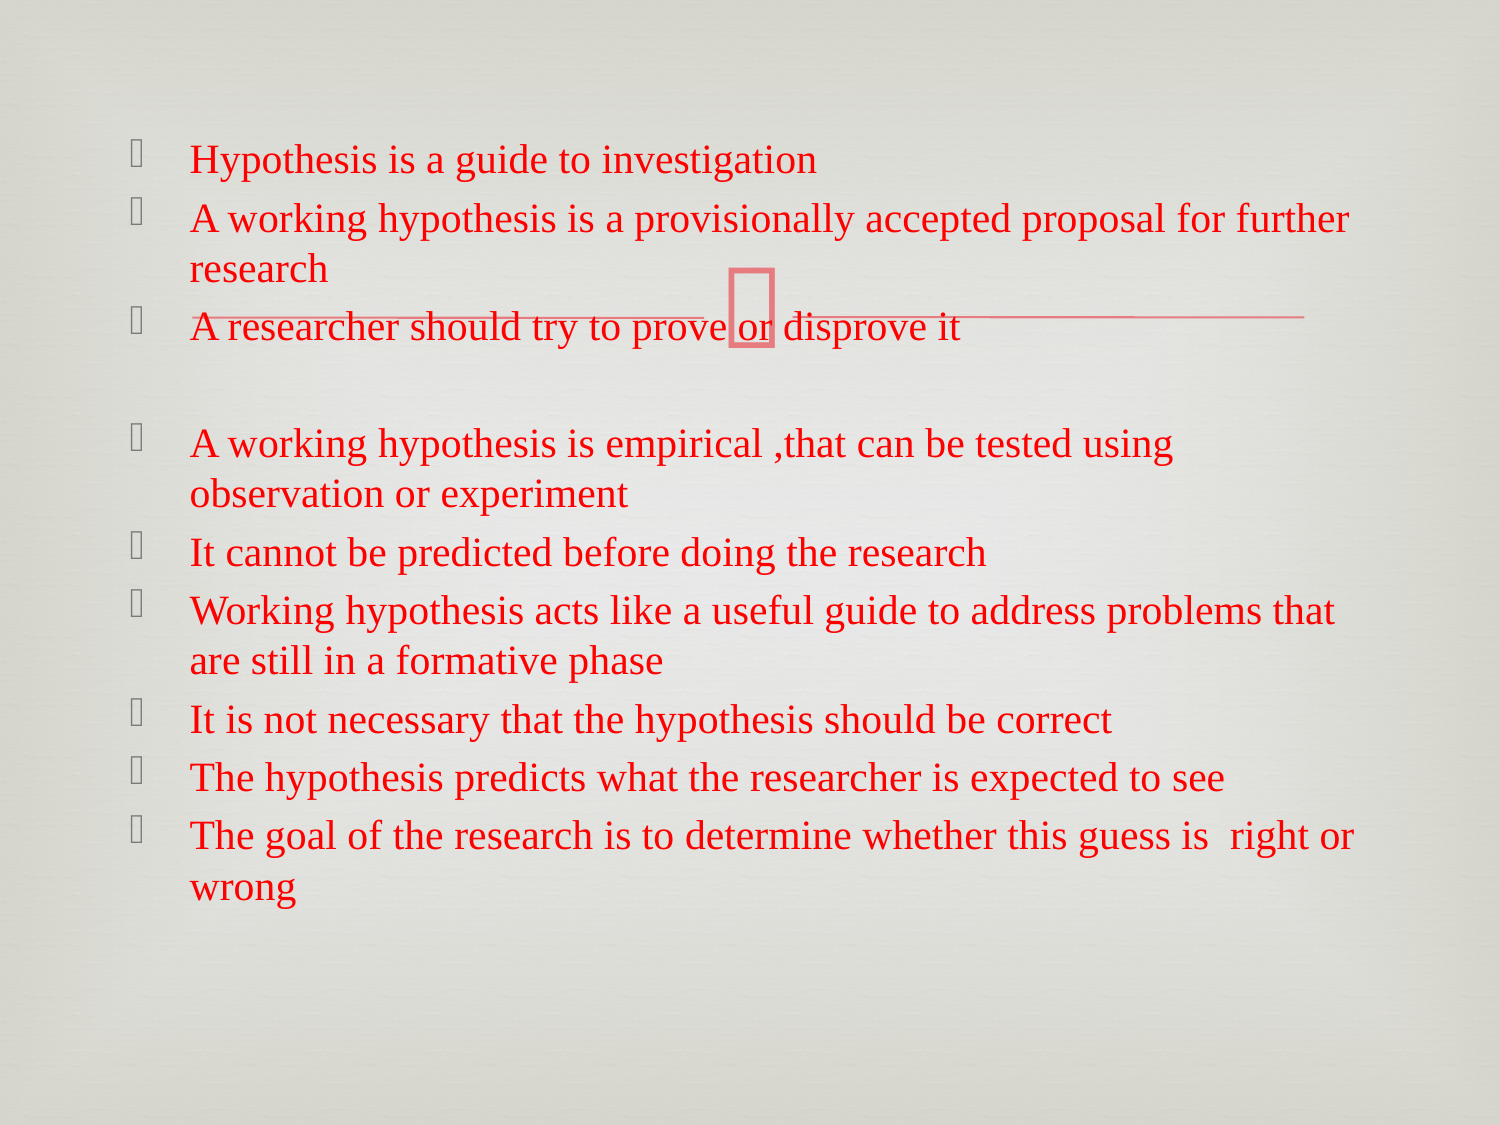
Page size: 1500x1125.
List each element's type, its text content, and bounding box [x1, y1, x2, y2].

list Hypothesis is a guide to investigation A working hypothesis is a provisionally accepted proposal for further research A researcher should try to prove or disprove it A working hypothesis is empirical ,that can be tested using observation or experiment It cannot be predicted before doing the research Working hypothesis acts like a useful guide to address problems that are still in a formative phase It is not necessary that the hypothesis should be correct The hypothesis predicts what the researcher is expected to see The goal of the research is to determine whether this guess is right or wrong [114, 66, 1386, 958]
